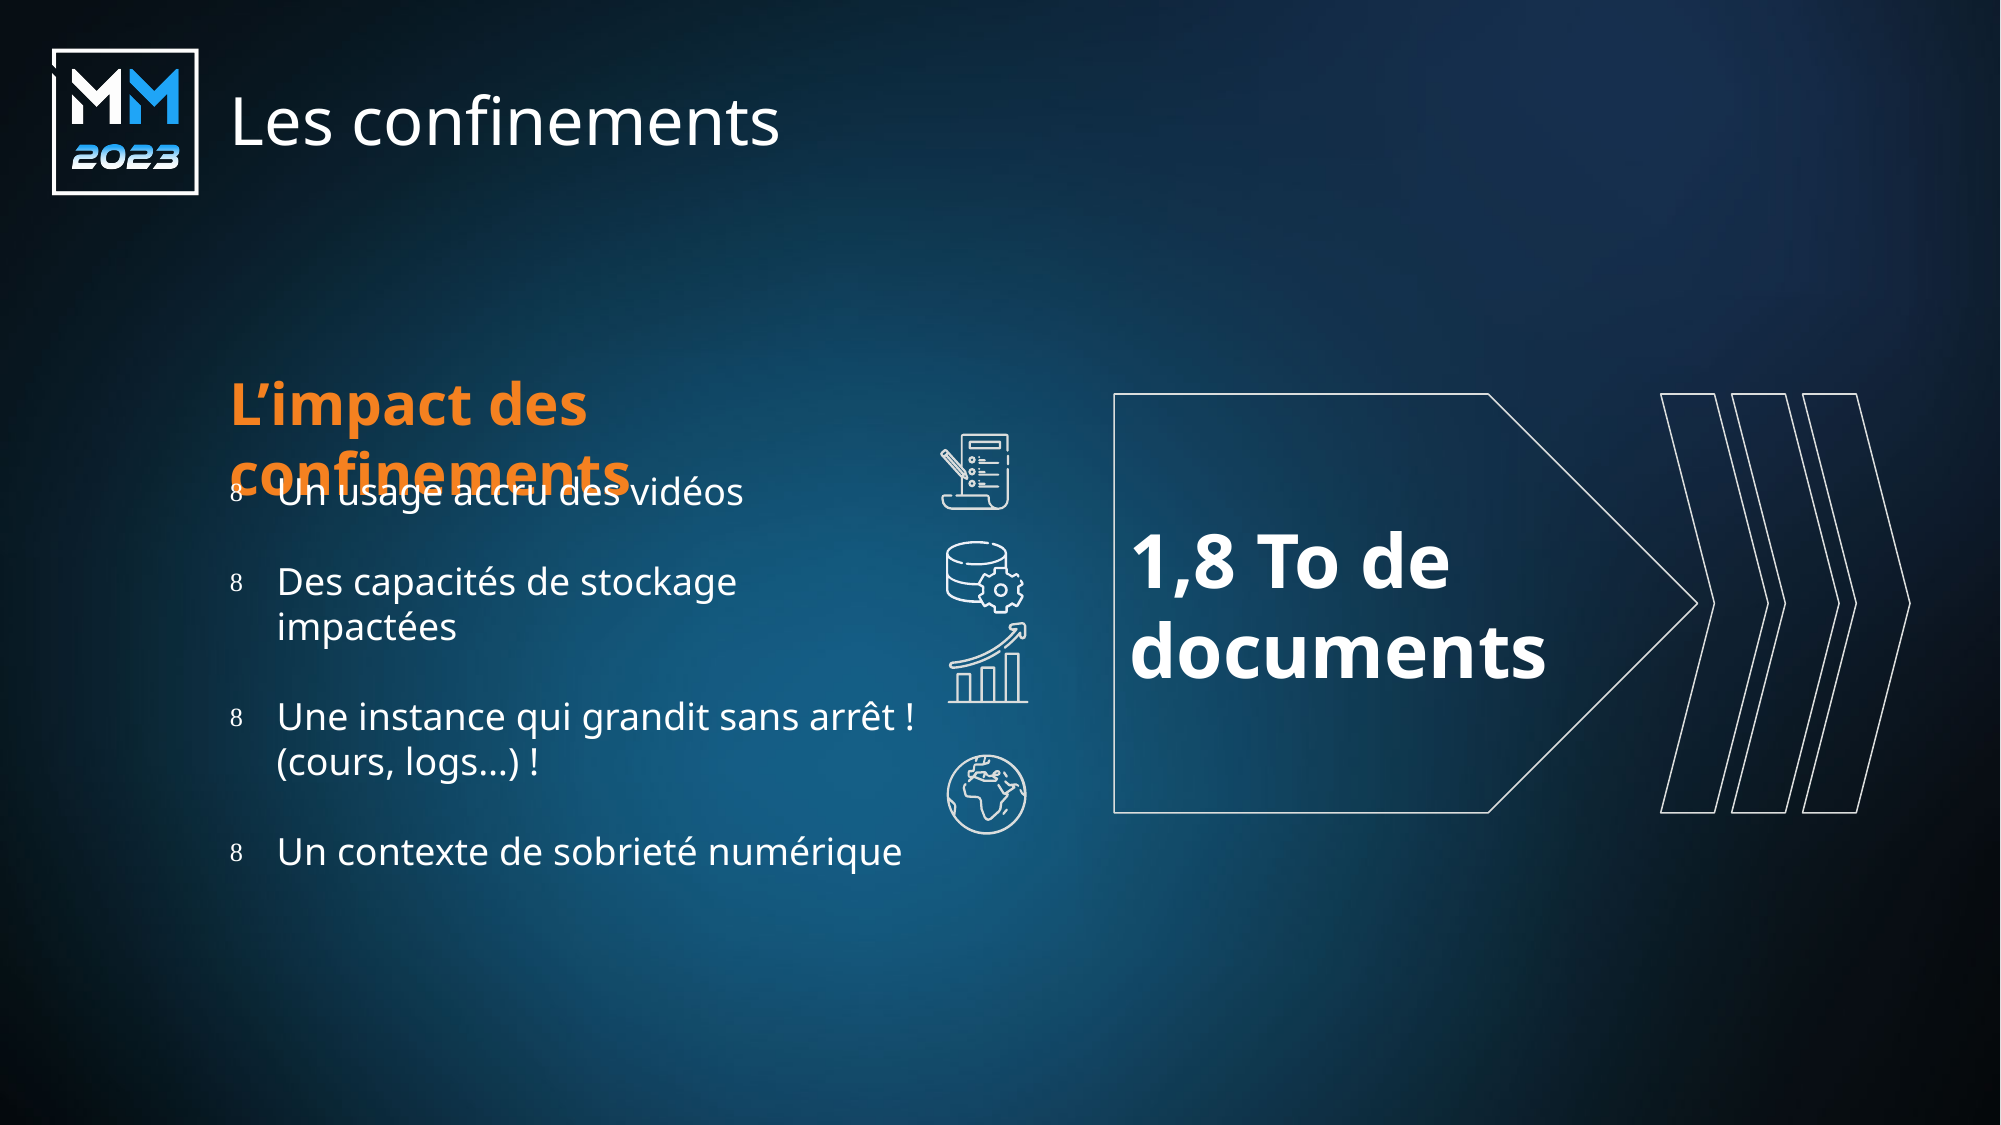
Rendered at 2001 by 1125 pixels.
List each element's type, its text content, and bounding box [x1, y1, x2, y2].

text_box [947, 621, 1029, 704]
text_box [214, 359, 952, 840]
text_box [946, 540, 1025, 614]
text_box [939, 433, 1009, 510]
text_box Les confinements [215, 71, 1464, 167]
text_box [1114, 393, 1911, 813]
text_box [946, 754, 1027, 835]
picture [0, 0, 2001, 1125]
